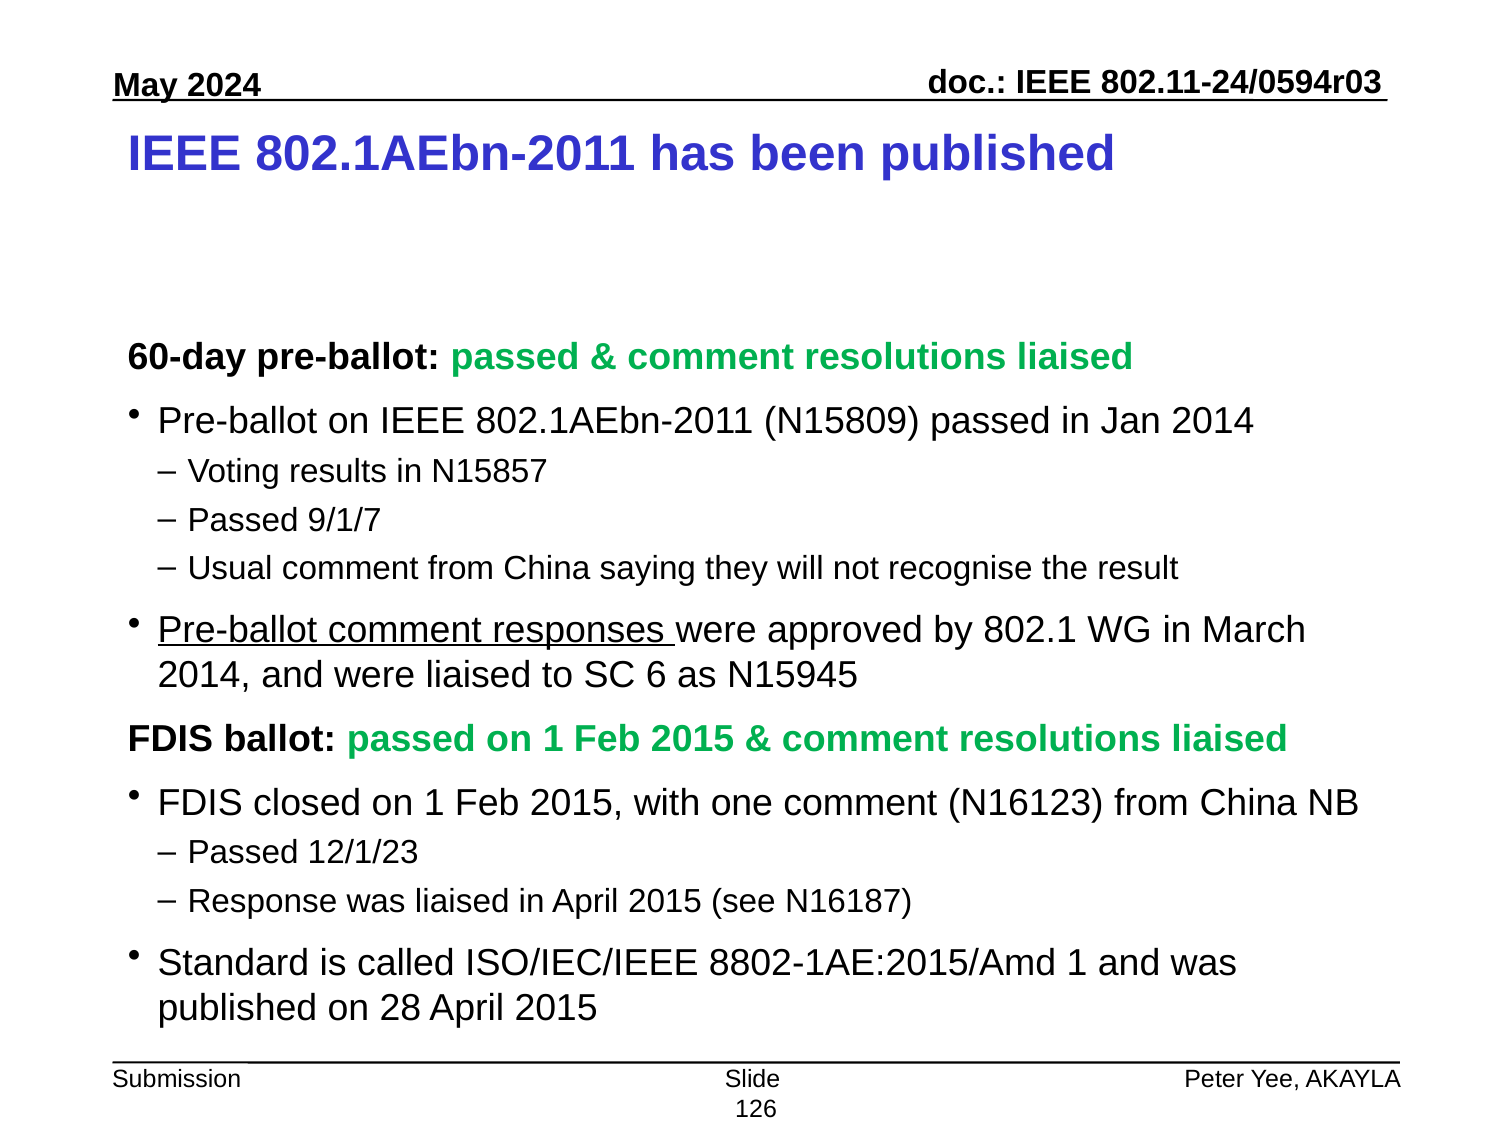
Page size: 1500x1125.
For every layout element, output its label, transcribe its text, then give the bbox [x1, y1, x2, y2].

footer Peter Yee, AKAYLA [1183, 1061, 1402, 1093]
title IEEE 802.1AEbn-2011 has been published [112, 112, 1388, 288]
slide_number Slide 126 [709, 1061, 803, 1093]
list 60-day pre-ballot: passed & comment resolutions liaised Pre-ballot on IEEE 802.1AEbn-2011 (N15809) passed in Jan 2014 Voting results in N15857 Passed 9/1/7 Usual comment from China saying they will not recognise the result Pre-ballot comment responses were approved by 802.1 WG in March 2014, and were liaised to SC 6 as N15945 FDIS ballot: passed on 1 Feb 2015 & comment resolutions liaised FDIS closed on 1 Feb 2015, with one comment (N16123) from China NB Passed 12/1/23 Response was liaised in April 2015 (see N16187) Standard is called ISO/IEC/IEEE 8802-1AE:2015/Amd 1 and was published on 28 April 2015 [112, 324, 1388, 1000]
